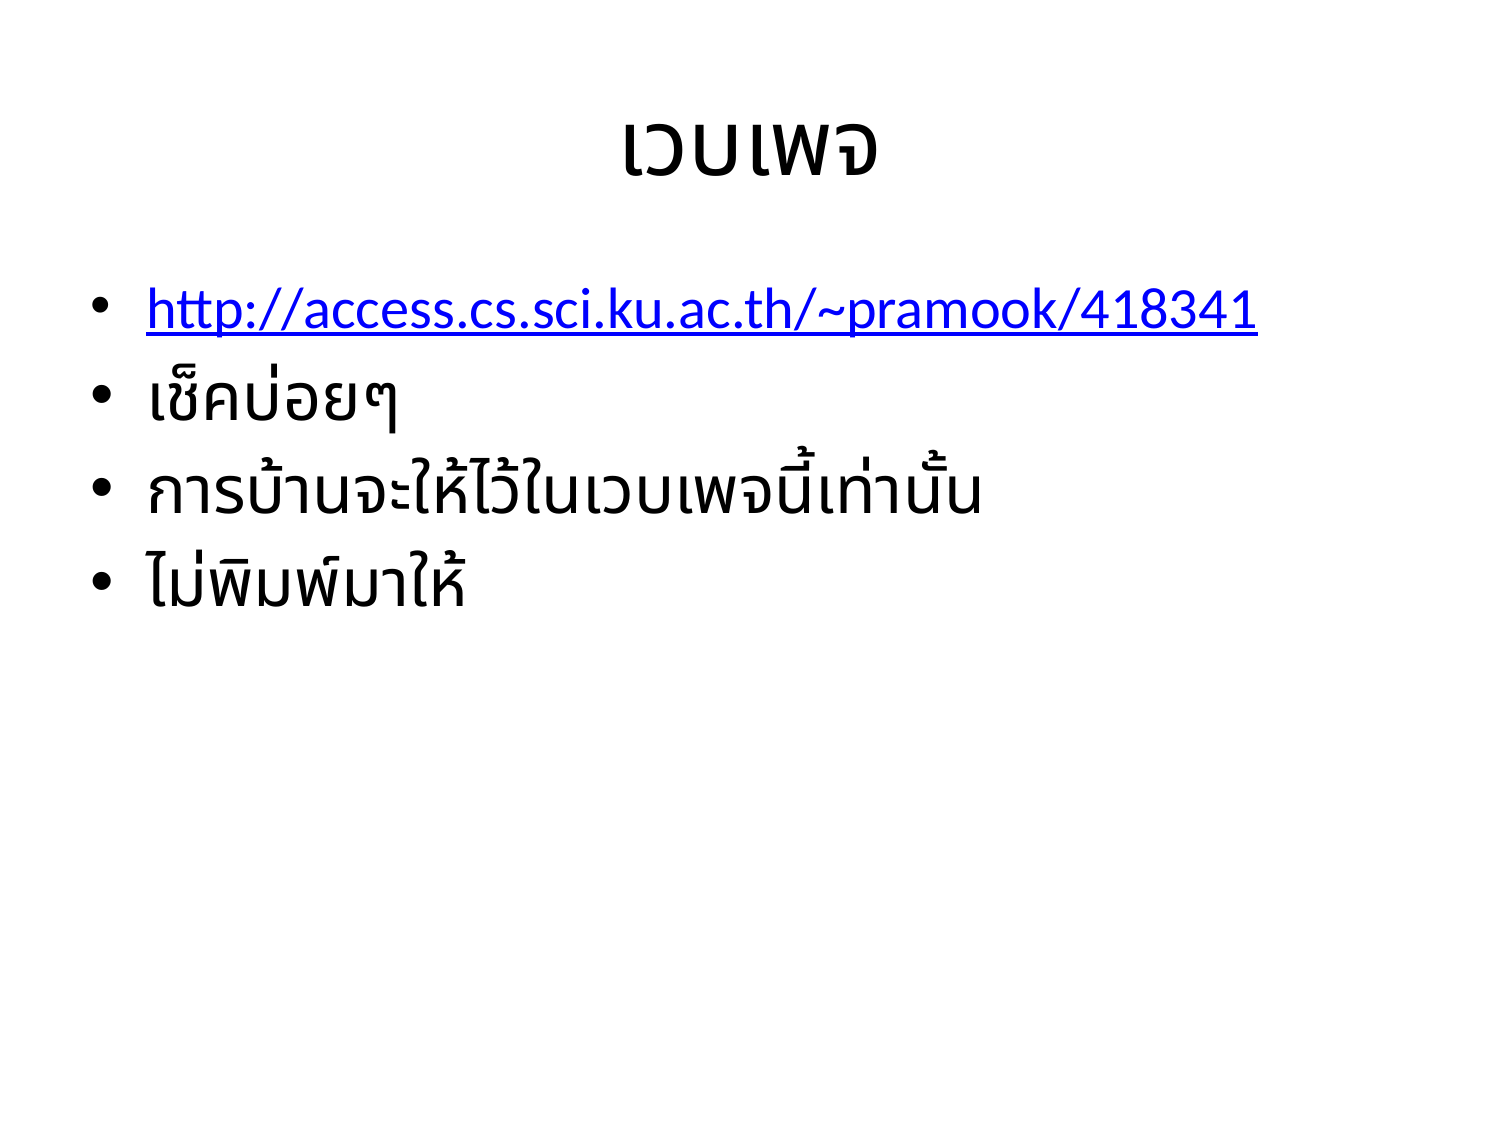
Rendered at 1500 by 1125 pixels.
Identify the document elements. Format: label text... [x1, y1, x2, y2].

list http://access.cs.sci.ku.ac.th/~pramook/418341 เช็คบ่อยๆ การบ้านจะให้ไว้ในเวบเพจนี้เท่านั้น ไม่พิมพ์มาให้ [75, 262, 1425, 1005]
title เวบเพจ [75, 45, 1425, 233]
